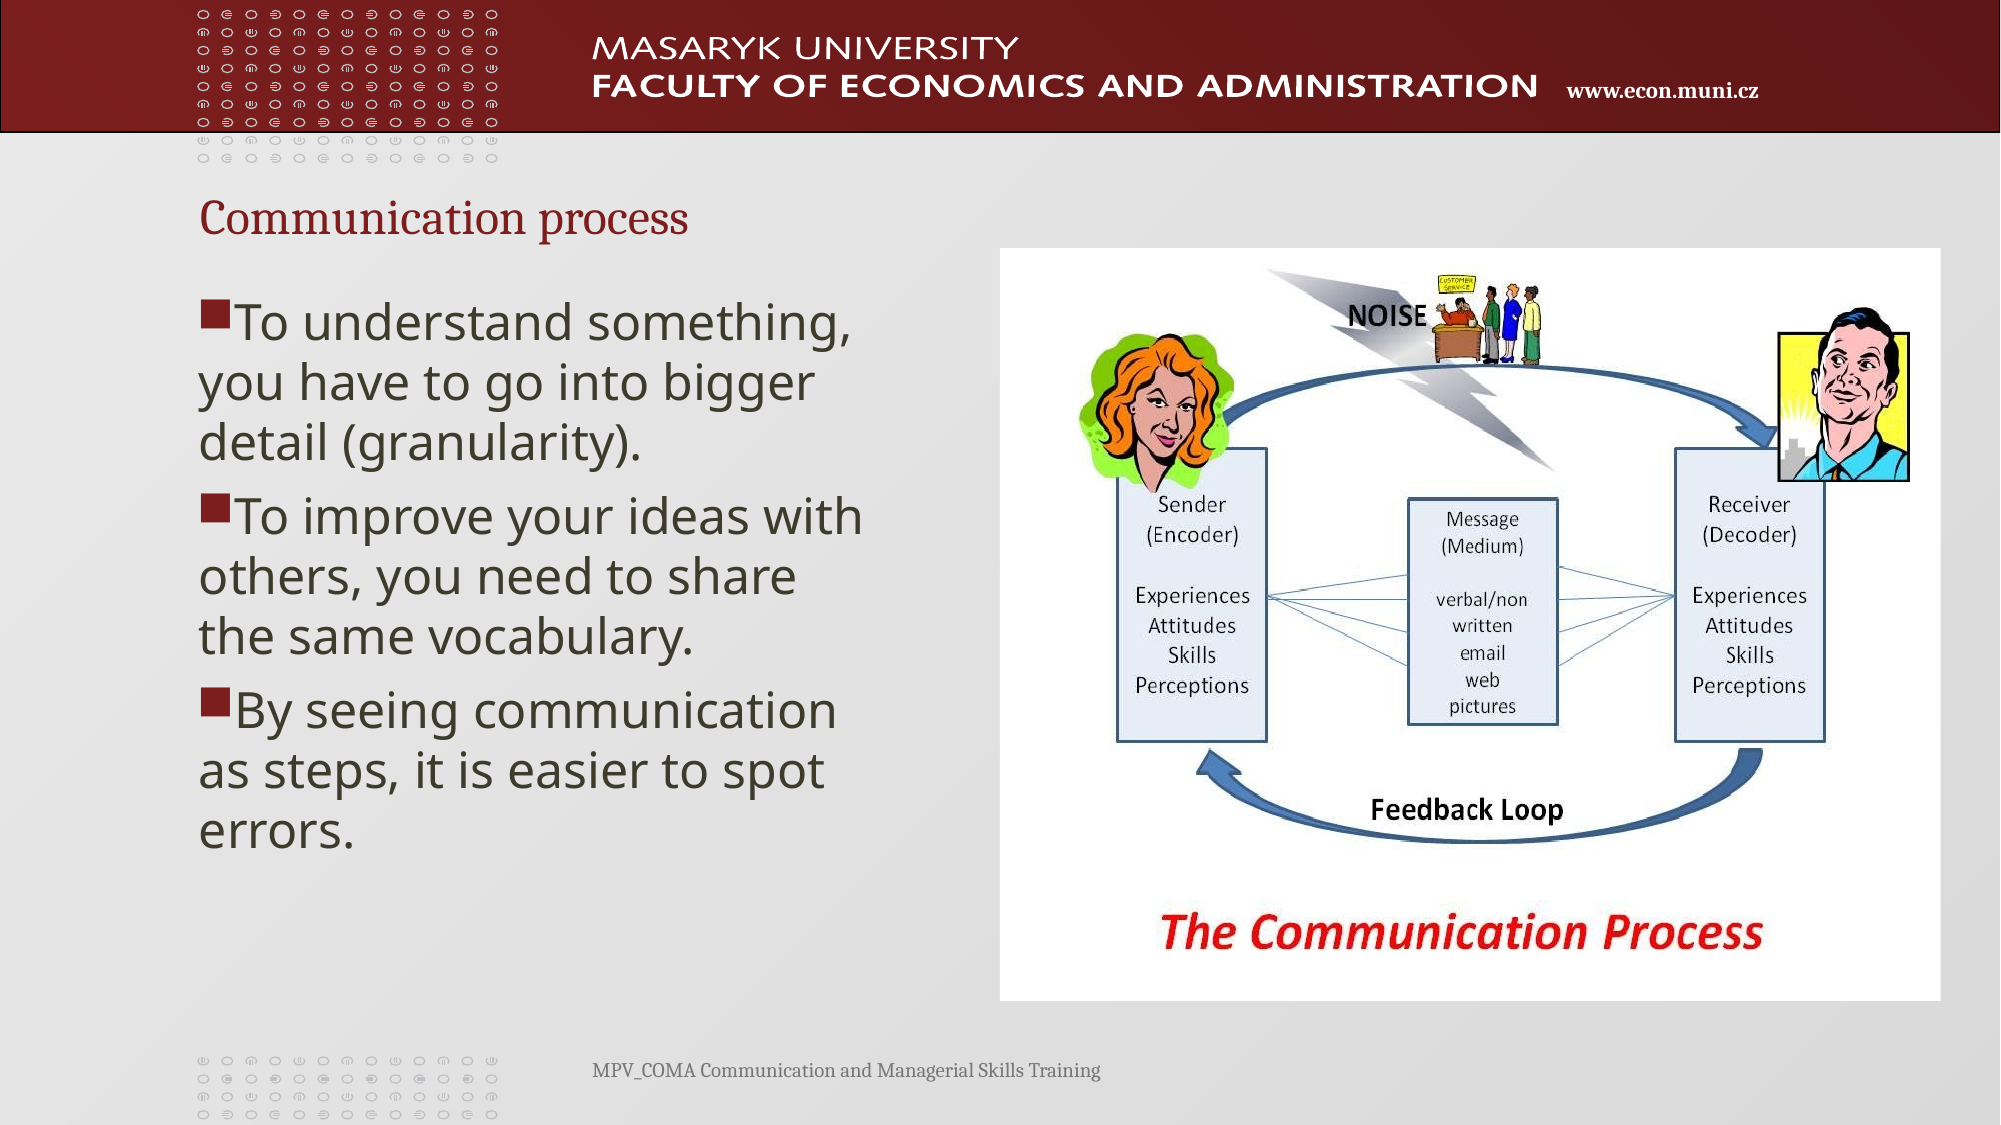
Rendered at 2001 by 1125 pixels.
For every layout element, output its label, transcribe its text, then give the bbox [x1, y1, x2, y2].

text_box MPV_COMA Communication and Managerial Skills Training [592, 1056, 1705, 1100]
text_box Communication process [199, 184, 1900, 268]
text_box [999, 248, 1941, 1001]
text_box To understand something, you have to go into bigger detail (granularity). To improve your ideas with others, you need to share the same vocabulary. By seeing communication as steps, it is easier to spot errors. [196, 290, 874, 959]
